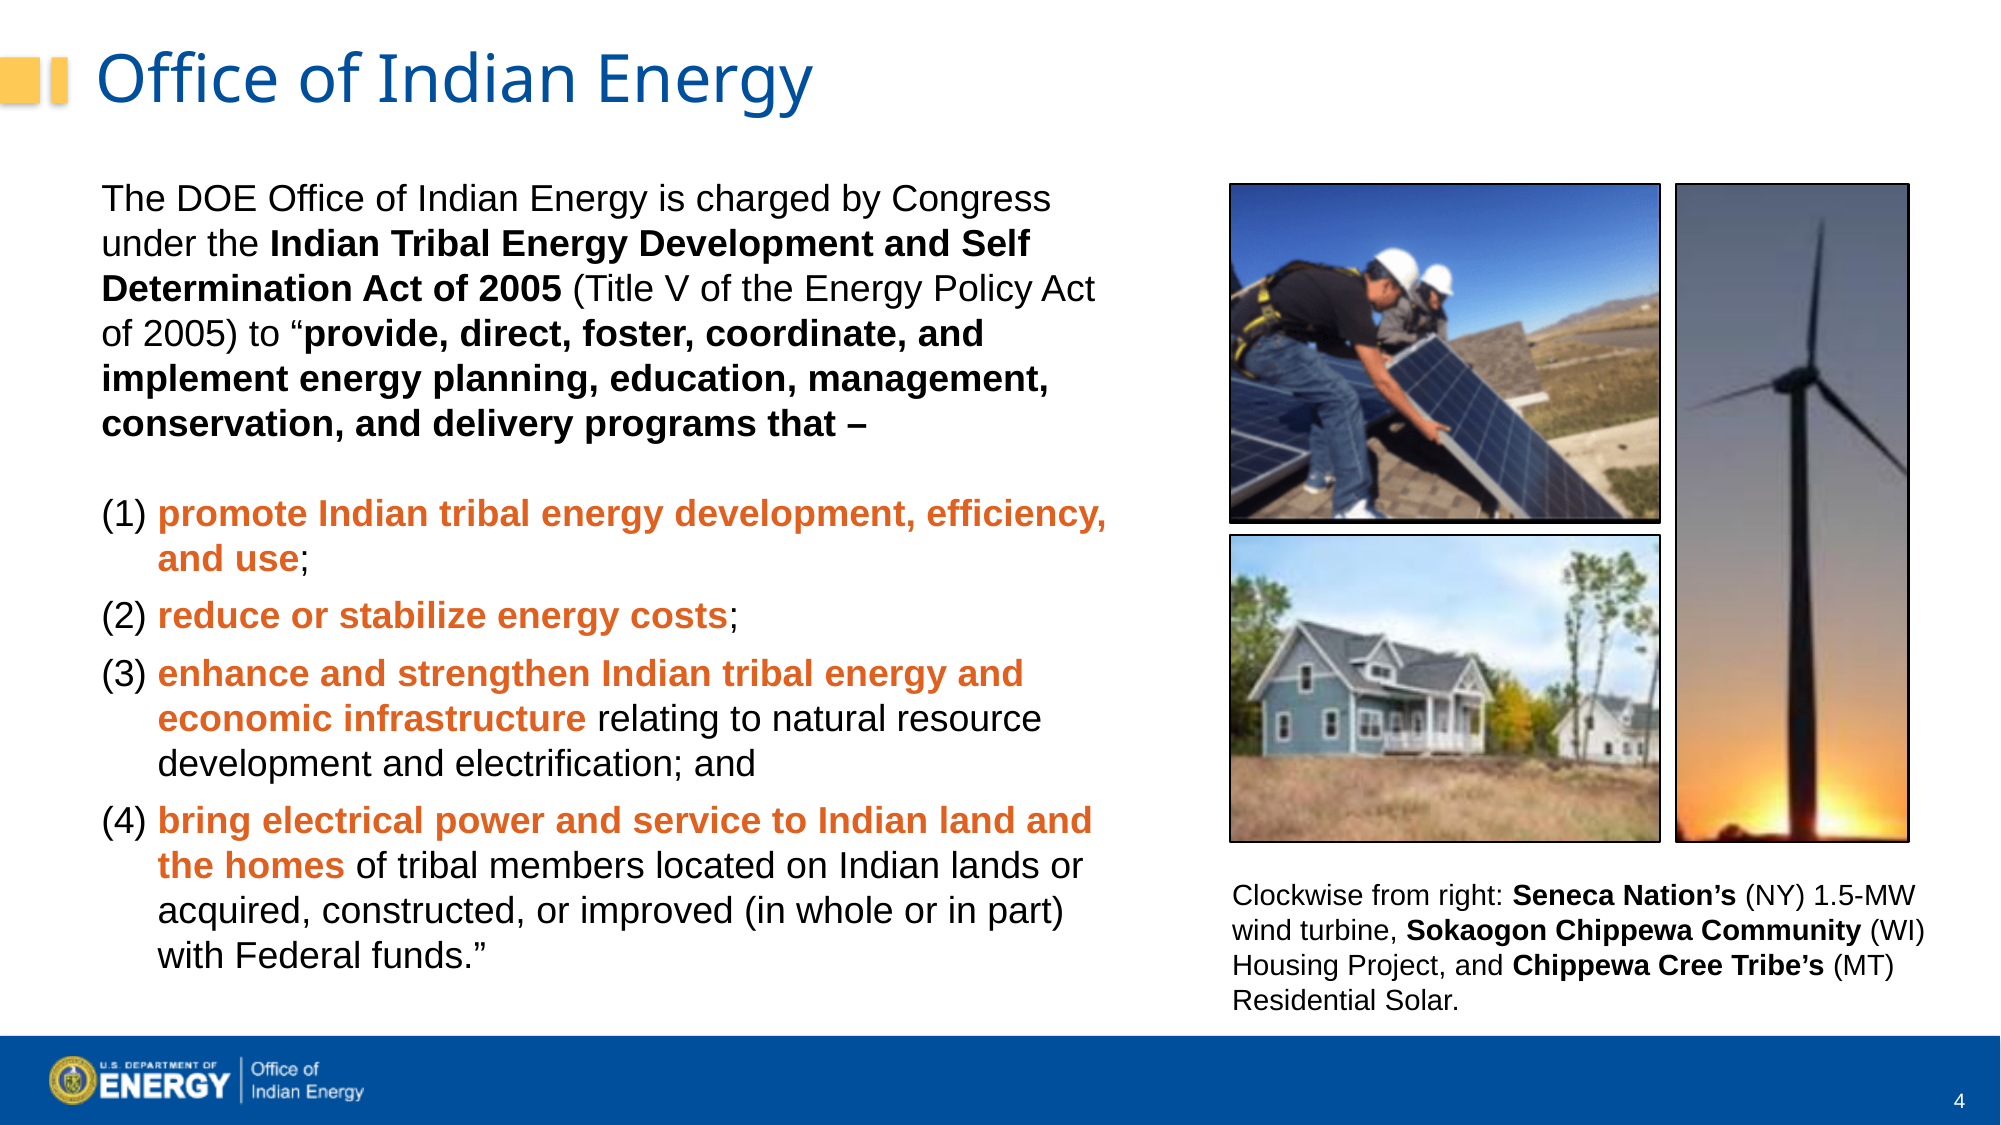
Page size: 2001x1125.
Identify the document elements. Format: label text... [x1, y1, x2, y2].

text_box The DOE Office of Indian Energy is charged by Congress under the Indian Tribal Energy Development and Self Determination Act of 2005 (Title V of the Energy Policy Act of 2005) to “provide, direct, foster, coordinate, and implement energy planning, education, management, conservation, and delivery programs that – (1) promote Indian tribal energy development, efficiency, and use; (2) reduce or stabilize energy costs; (3) enhance and strengthen Indian tribal energy and economic infrastructure relating to natural resource development and electrification; and (4) bring electrical power and service to Indian land and the homes of tribal members located on Indian lands or acquired, constructed, or improved (in whole or in part) with Federal funds.” [86, 166, 1141, 984]
text_box Clockwise from right: Seneca Nation’s (NY) 1.5-MW wind turbine, Sokaogon Chippewa Community (WI) Housing Project, and Chippewa Cree Tribe’s (MT) Residential Solar. [1217, 869, 1992, 1025]
picture [1230, 536, 1659, 842]
picture [1676, 184, 1908, 842]
title Office of Indian Energy [80, 28, 1880, 138]
picture [1230, 184, 1659, 522]
picture [49, 1056, 364, 1105]
slide_number 4 [1919, 1080, 2000, 1125]
